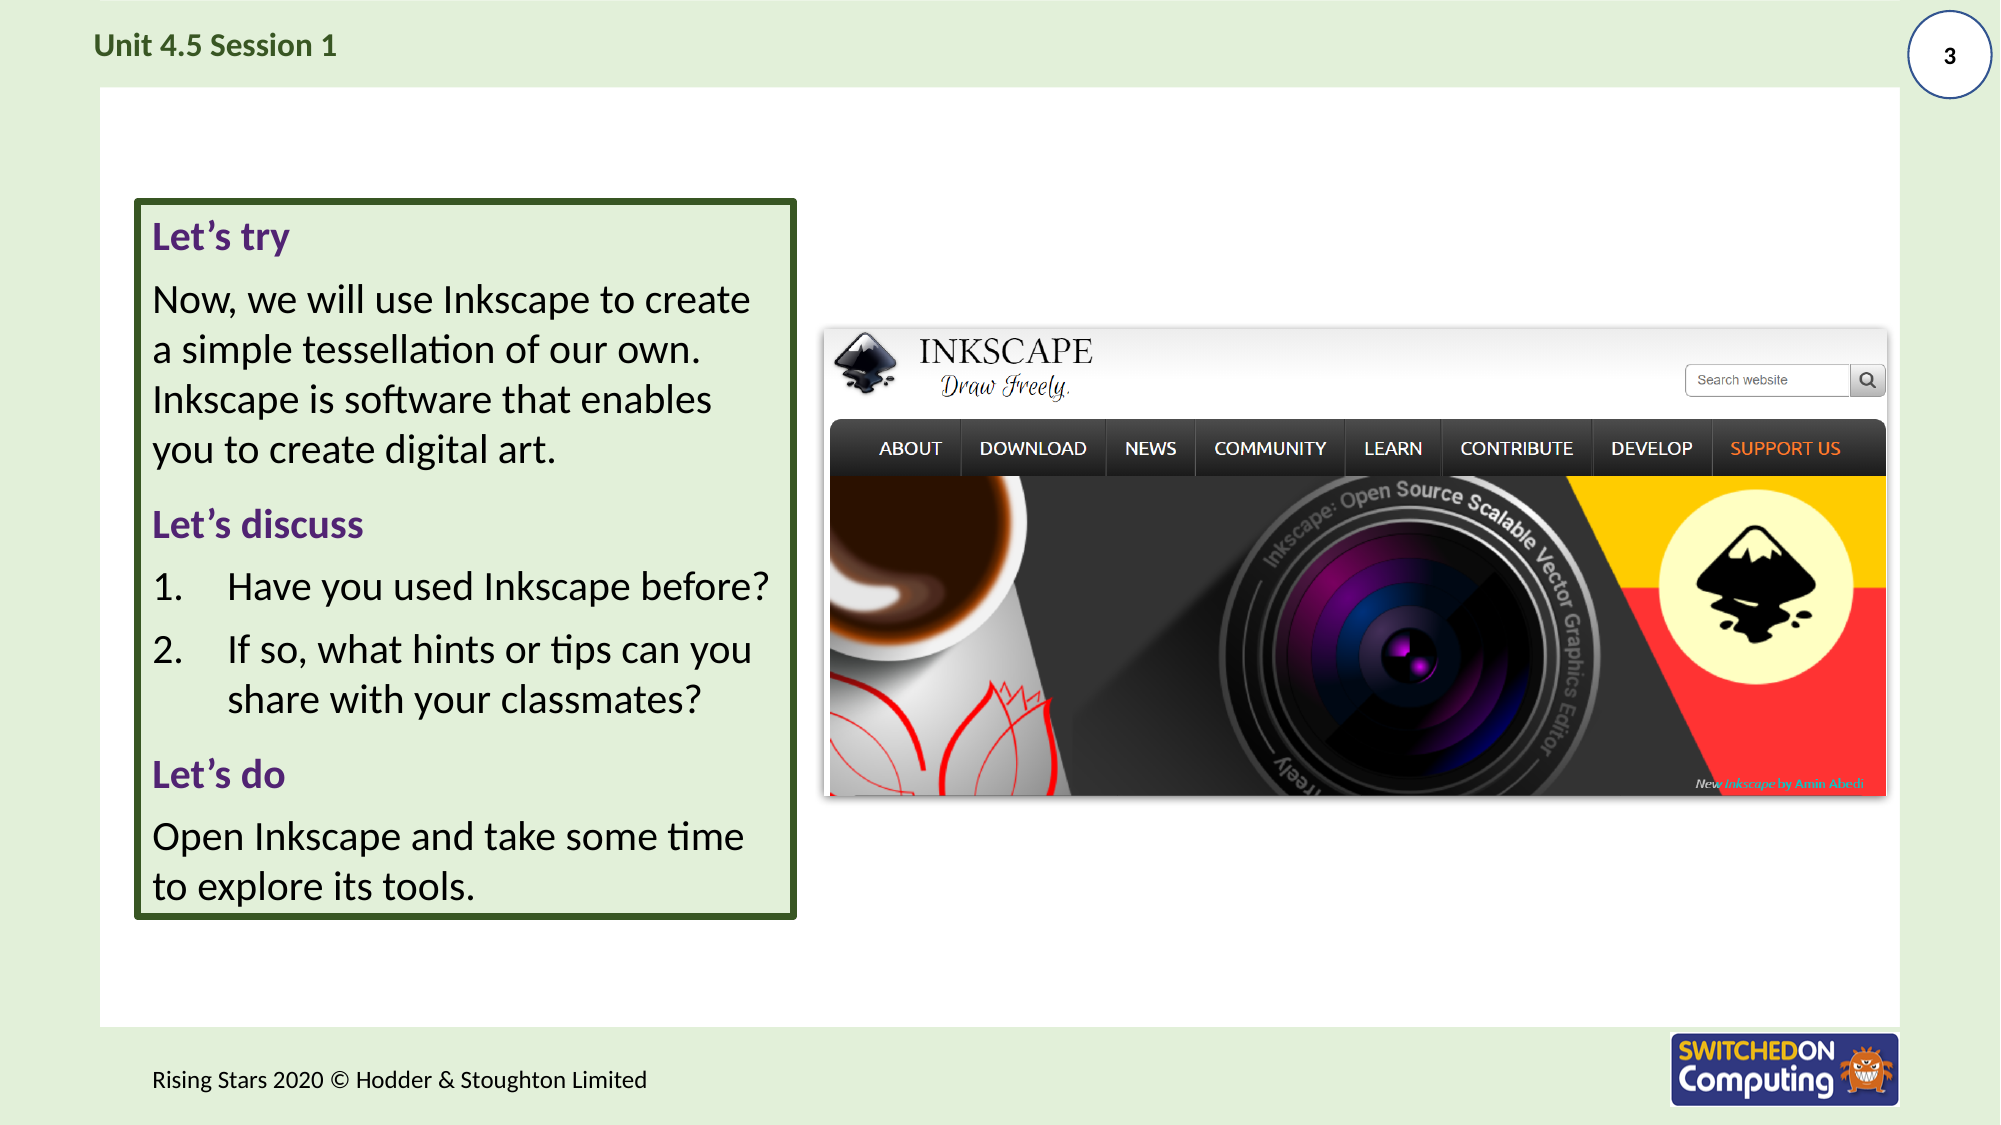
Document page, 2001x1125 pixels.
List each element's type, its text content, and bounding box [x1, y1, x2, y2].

picture [824, 329, 1887, 796]
text_box Let’s try Now, we will use Inkscape to create a simple tessellation of our own. Inkscape is software that enables you to create digital art. Let’s discuss Have you used Inkscape before? If so, what hints or tips can you share with your classmates? Let’s do Open Inkscape and take some time to explore its tools. [137, 201, 794, 917]
picture [1670, 1032, 1900, 1107]
footer Rising Stars 2020 © Hodder & Stoughton Limited [137, 1048, 919, 1109]
